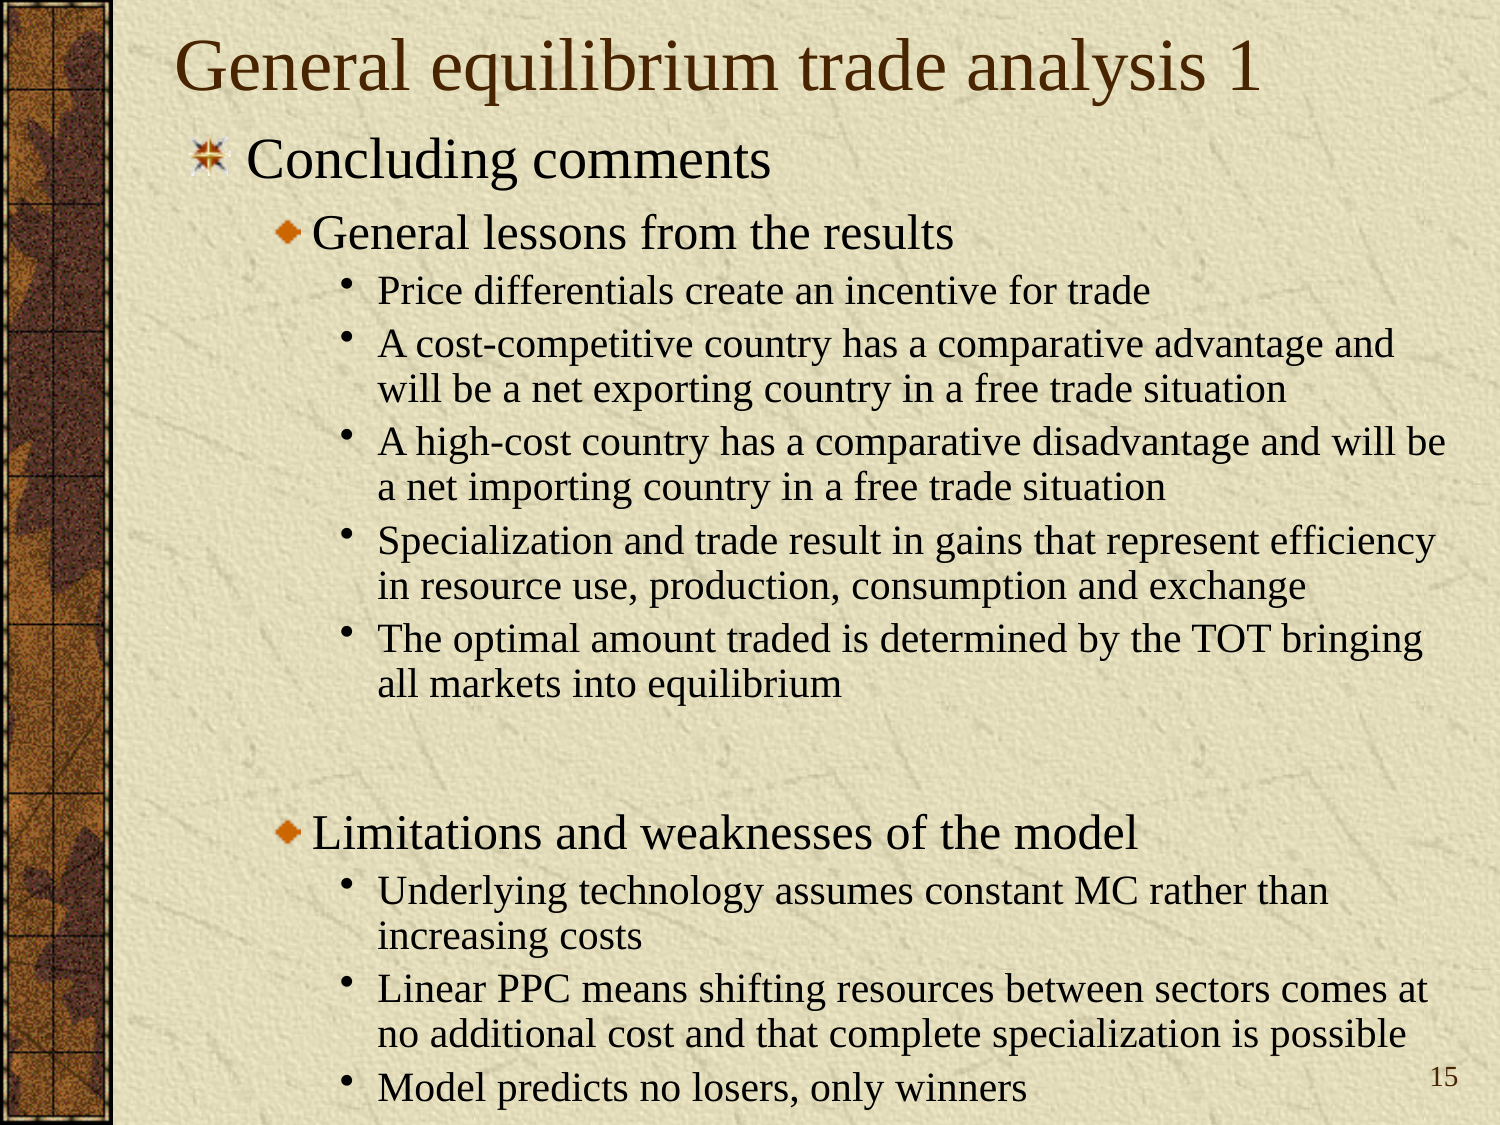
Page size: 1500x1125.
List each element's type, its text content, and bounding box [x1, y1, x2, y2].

slide_number 15 [1393, 1024, 1495, 1101]
title General equilibrium trade analysis 1 [159, 24, 1435, 113]
list Concluding comments General lessons from the results Price differentials create an incentive for trade A cost-competitive country has a comparative advantage and will be a net exporting country in a free trade situation A high-cost country has a comparative disadvantage and will be a net importing country in a free trade situation Specialization and trade result in gains that represent efficiency in resource use, production, consumption and exchange The optimal amount traded is determined by the TOT bringing all markets into equilibrium Limitations and weaknesses of the model Underlying technology assumes constant MC rather than increasing costs Linear PPC means shifting resources between sectors comes at no additional cost and that complete specialization is possible Model predicts no losers, only winners [174, 112, 1471, 1100]
picture [0, 0, 1500, 1125]
